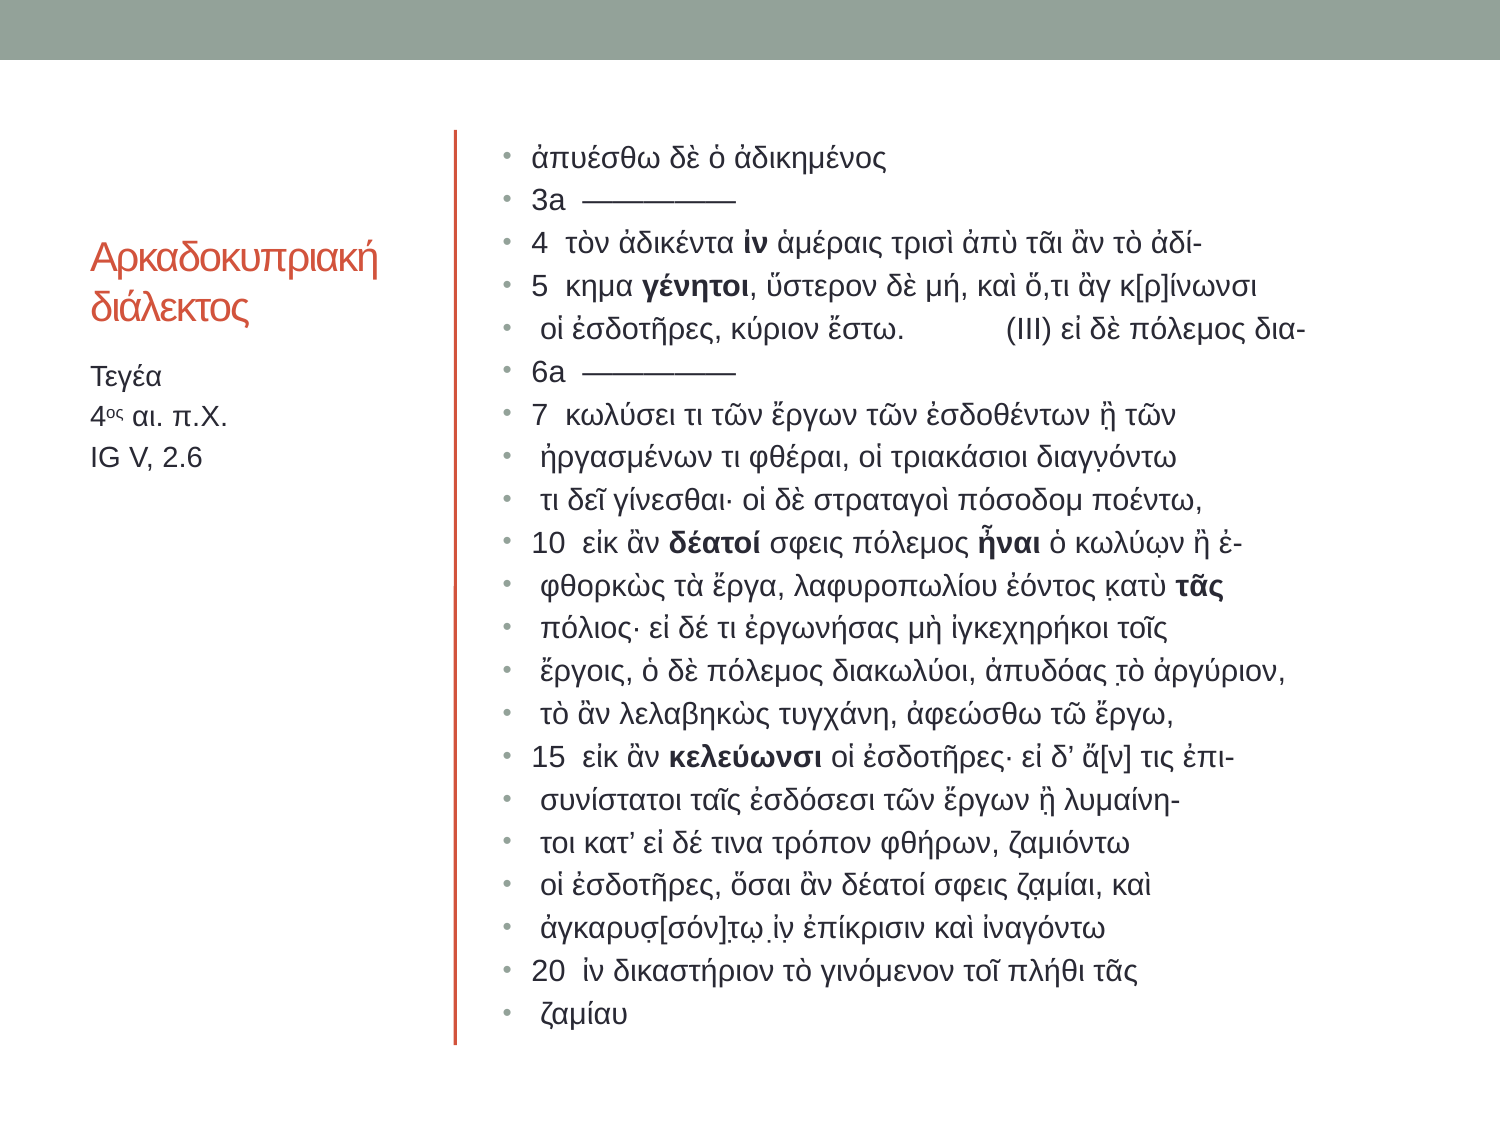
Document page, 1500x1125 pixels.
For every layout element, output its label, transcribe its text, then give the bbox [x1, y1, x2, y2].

list Τεγέα 4ος αι. π.Χ. IG V, 2.6 [74, 349, 427, 1046]
title Αρκαδοκυπριακή διάλεκτος [75, 129, 426, 337]
list ἀπυέσθω δὲ ὁ ἀδικημένος 3a ————— 4 τὸν ἀδικέντα ἰν ἁμέραις τρισὶ ἀπὺ τᾶι ἂν τὸ ἀδί- 5 κημα γένητοι, ὕστερον δὲ μή, καὶ ὅ,τι ἂγ κ[ρ]ίνωνσι οἱ ἐσδοτῆρες, κύριον ἔστω. (III) εἰ δὲ πόλεμος δια- 6a ————— 7 κωλύσει τι τῶν ἔργων τῶν ἐσδοθέντων ἢ̣ τῶν ἠργασμένων τι φθέραι, οἱ τριακάσιοι διαγν̣όντω τι δεῖ γίνεσθαι· οἱ δὲ στραταγοὶ πόσοδομ ποέντω, 10 εἰκ ἂν δέατοί σφεις πόλεμος ἦναι ὁ κωλύω̣ν ἢ ἐ- φθορκὼς τὰ ἔργα, λαφυροπωλίου ἐόντος κ̣ατὺ τᾶς πόλιος· εἰ δέ τι ἐργωνήσας μὴ ἰγκεχηρήκοι τοῖς ἔργοις, ὁ δὲ πόλεμος διακωλύοι, ἀπυδόας τ̣ὸ ἀργύριον, τὸ ἂν λελαβηκὼς τυγχάνη, ἀφεώσθω τῶ ἔργω, 15 εἰκ ἂν κελεύωνσι οἱ ἐσδοτῆρες· εἰ δ’ ἄ[ν] τις ἐπι- συνίστατοι ταῖς ἐσδόσεσι τῶν ἔργων ἢ̣ λυμαίνη- τοι κατ’ εἰ δέ τινα τρόπον φθήρων, ζαμιόντω οἱ ἐσδοτῆρες, ὅσαι ἂν δέατοί σφεις ζα̣μίαι, καὶ ἀγκαρυσ̣[σόν]τ̣ω̣ ἰ̣ν̣ ἐπίκρισιν καὶ ἰναγόντω 20 ἰν δικαστήριον τὸ γινόμενον τοῖ πλήθι τᾶς ζαμίαυ [487, 129, 1426, 1046]
